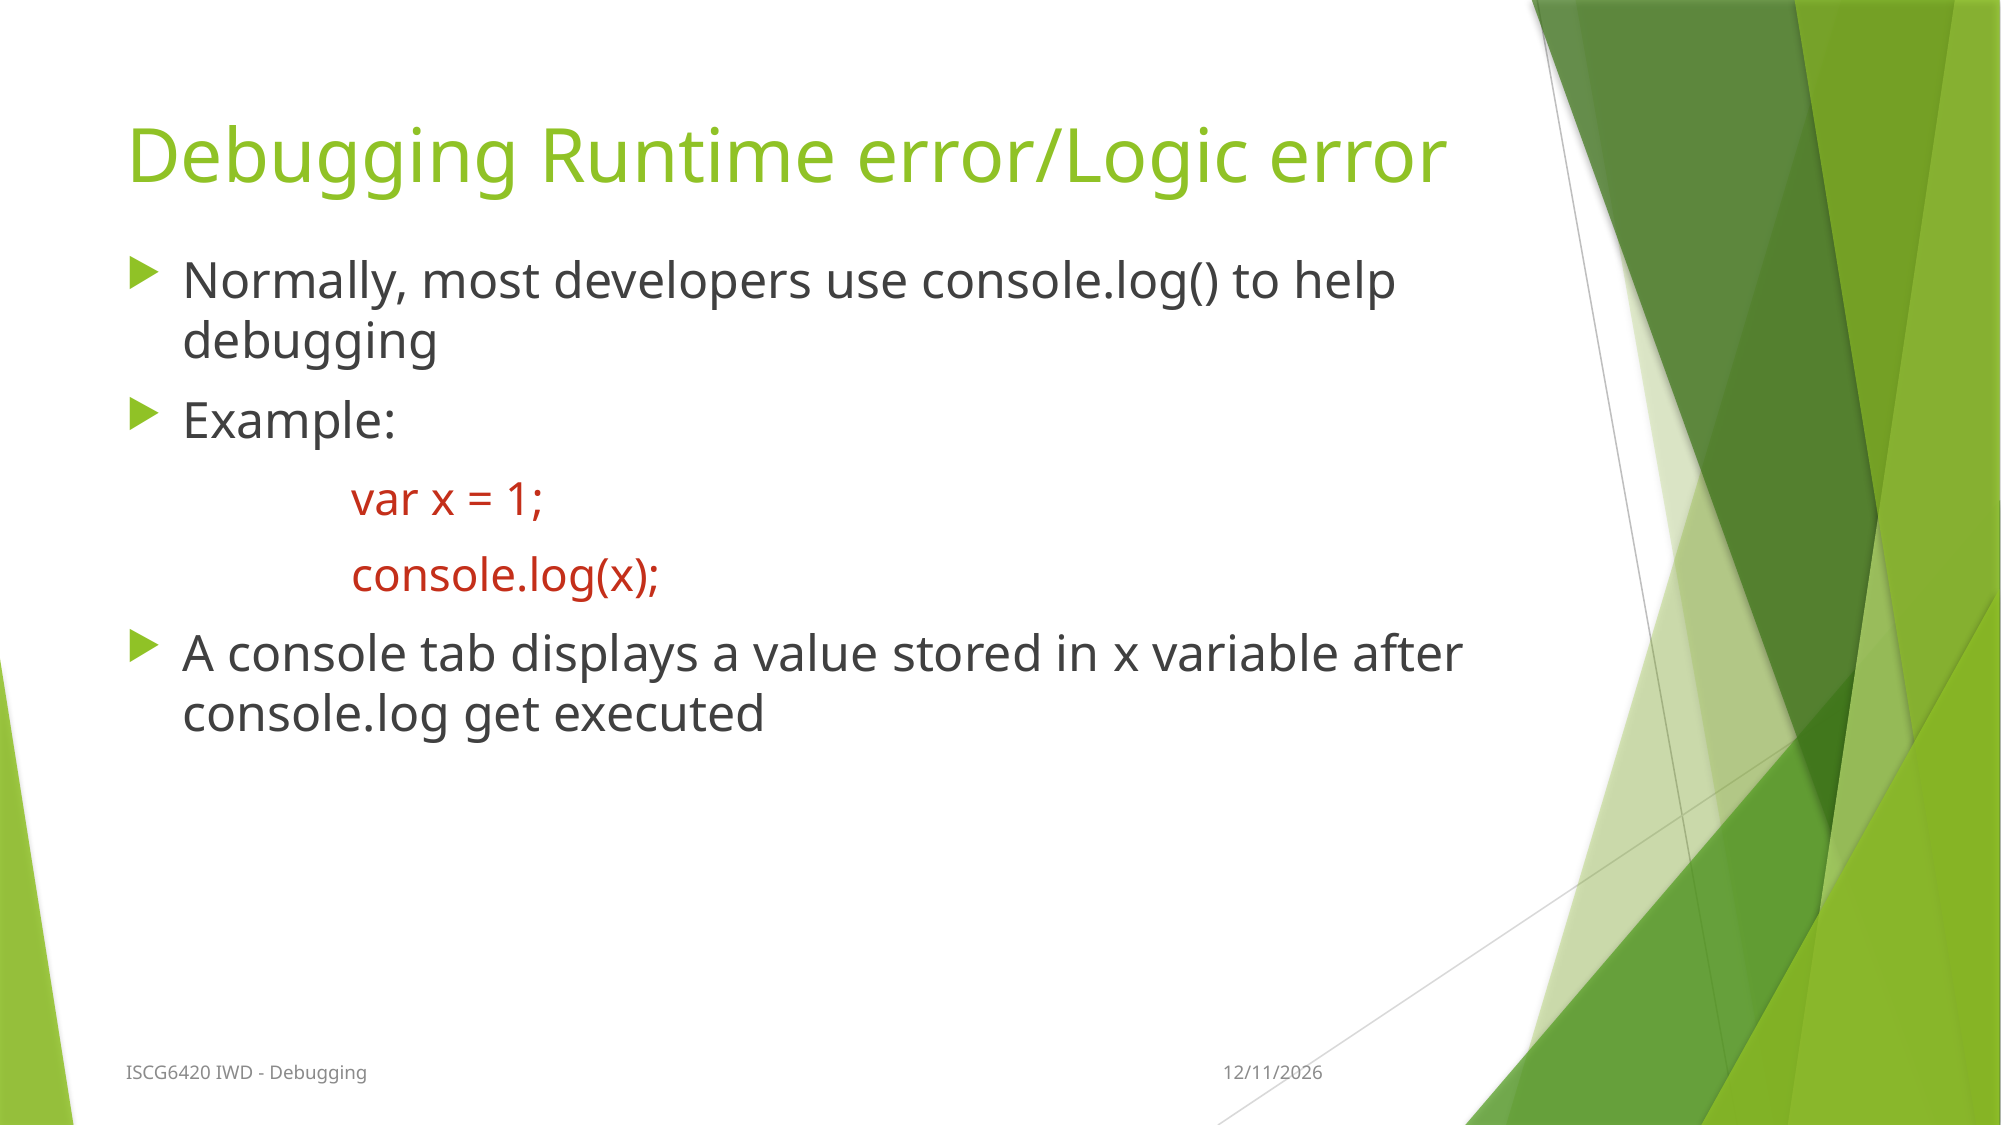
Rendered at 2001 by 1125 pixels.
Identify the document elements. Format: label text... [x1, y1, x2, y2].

list Normally, most developers use console.log() to help debugging Example: var x = 1; console.log(x); A console tab displays a value stored in x variable after console.log get executed [111, 240, 1509, 939]
title Debugging Runtime error/Logic error [111, 99, 1522, 317]
footer ISCG6420 IWD - Debugging [111, 1043, 1145, 1104]
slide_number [1188, 1043, 1338, 1104]
